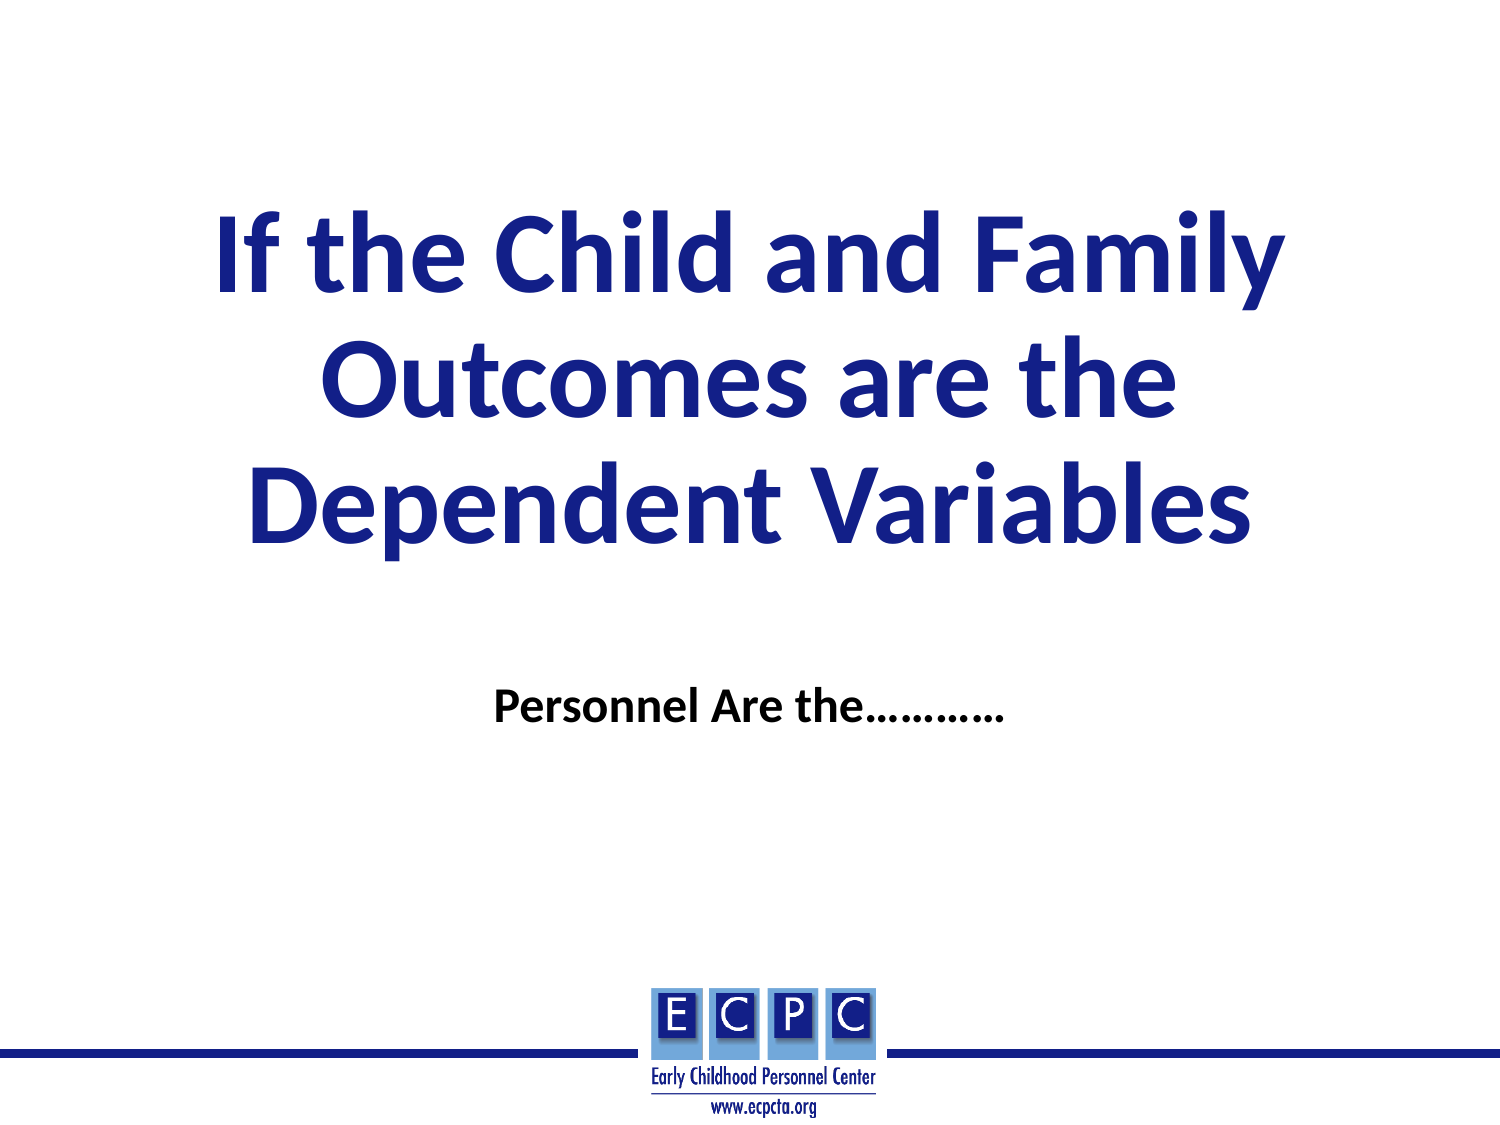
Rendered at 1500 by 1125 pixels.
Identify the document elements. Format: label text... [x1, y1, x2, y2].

subtitle Personnel Are the………… [187, 590, 1313, 863]
picture [651, 988, 876, 1118]
title If the Child and Family Outcomes are the Dependent Variables [112, 184, 1388, 576]
